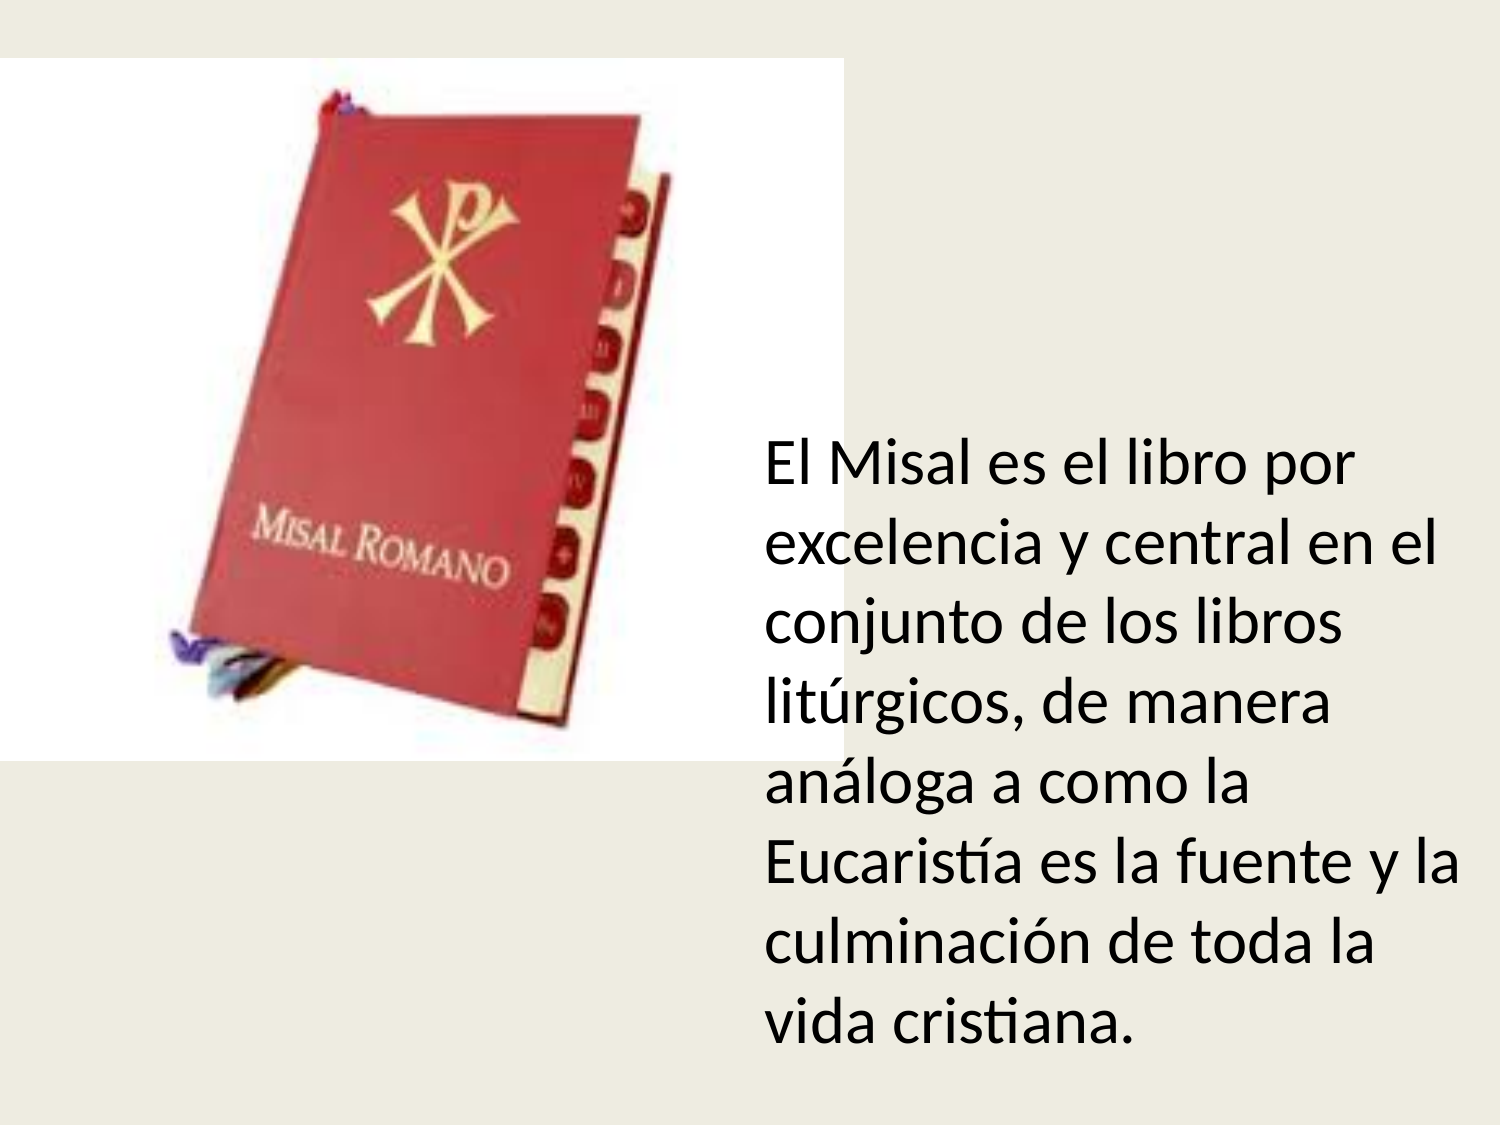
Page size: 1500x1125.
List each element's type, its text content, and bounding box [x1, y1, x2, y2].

text_box El Misal es el libro por excelencia y central en el conjunto de los libros litúrgicos, de manera análoga a como la Eucaristía es la fuente y la culminación de toda la vida cristiana. [749, 410, 1500, 1065]
picture [0, 58, 844, 762]
